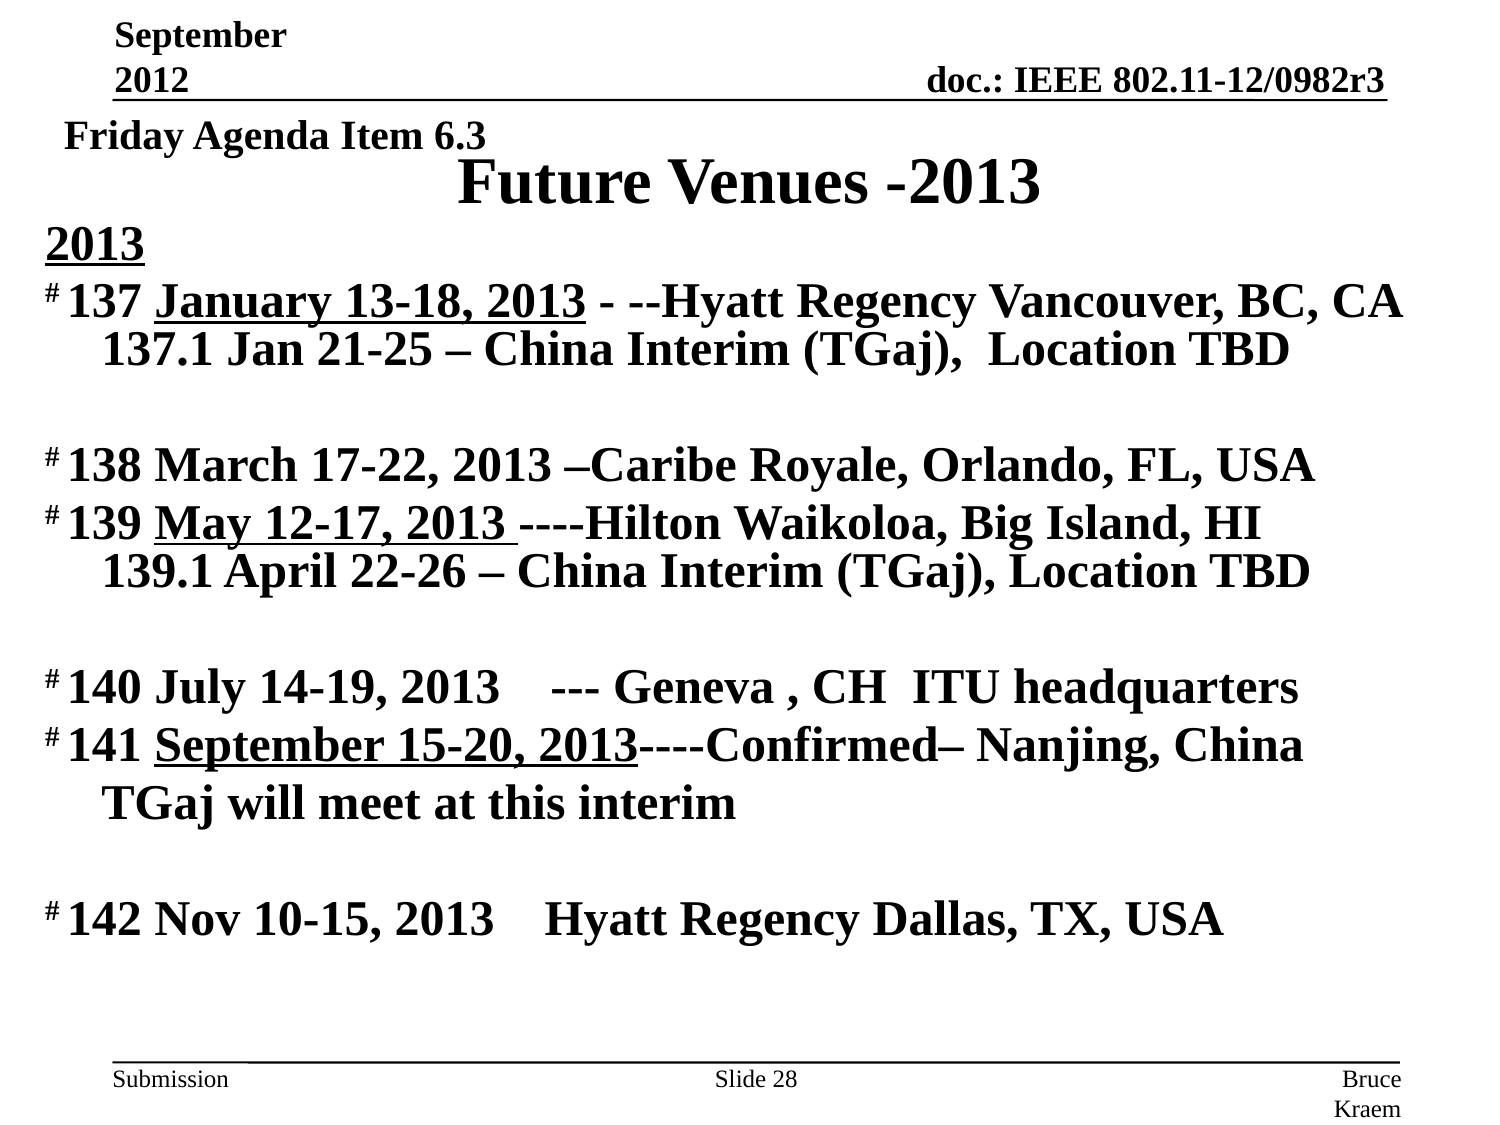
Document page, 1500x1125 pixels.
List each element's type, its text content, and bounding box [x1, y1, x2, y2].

title Future Venues -2013 [112, 133, 1388, 214]
list 2013 # 137 January 13-18, 2013 - --Hyatt Regency Vancouver, BC, CA 137.1 Jan 21-25 – China Interim (TGaj), Location TBD # 138 March 17-22, 2013 –Caribe Royale, Orlando, FL, USA # 139 May 12-17, 2013 ----Hilton Waikoloa, Big Island, HI 139.1 April 22-26 – China Interim (TGaj), Location TBD # 140 July 14-19, 2013 --- Geneva , CH ITU headquarters # 141 September 15-20, 2013----Confirmed– Nanjing, China TGaj will meet at this interim # 142 Nov 10-15, 2013 Hyatt Regency Dallas, TX, USA [29, 214, 1469, 1000]
text_box Friday Agenda Item 6.3 [48, 100, 513, 165]
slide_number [114, 54, 366, 100]
footer Bruce Kraemer, Marvell [1325, 1062, 1402, 1093]
slide_number Slide 28 [714, 1062, 798, 1093]
